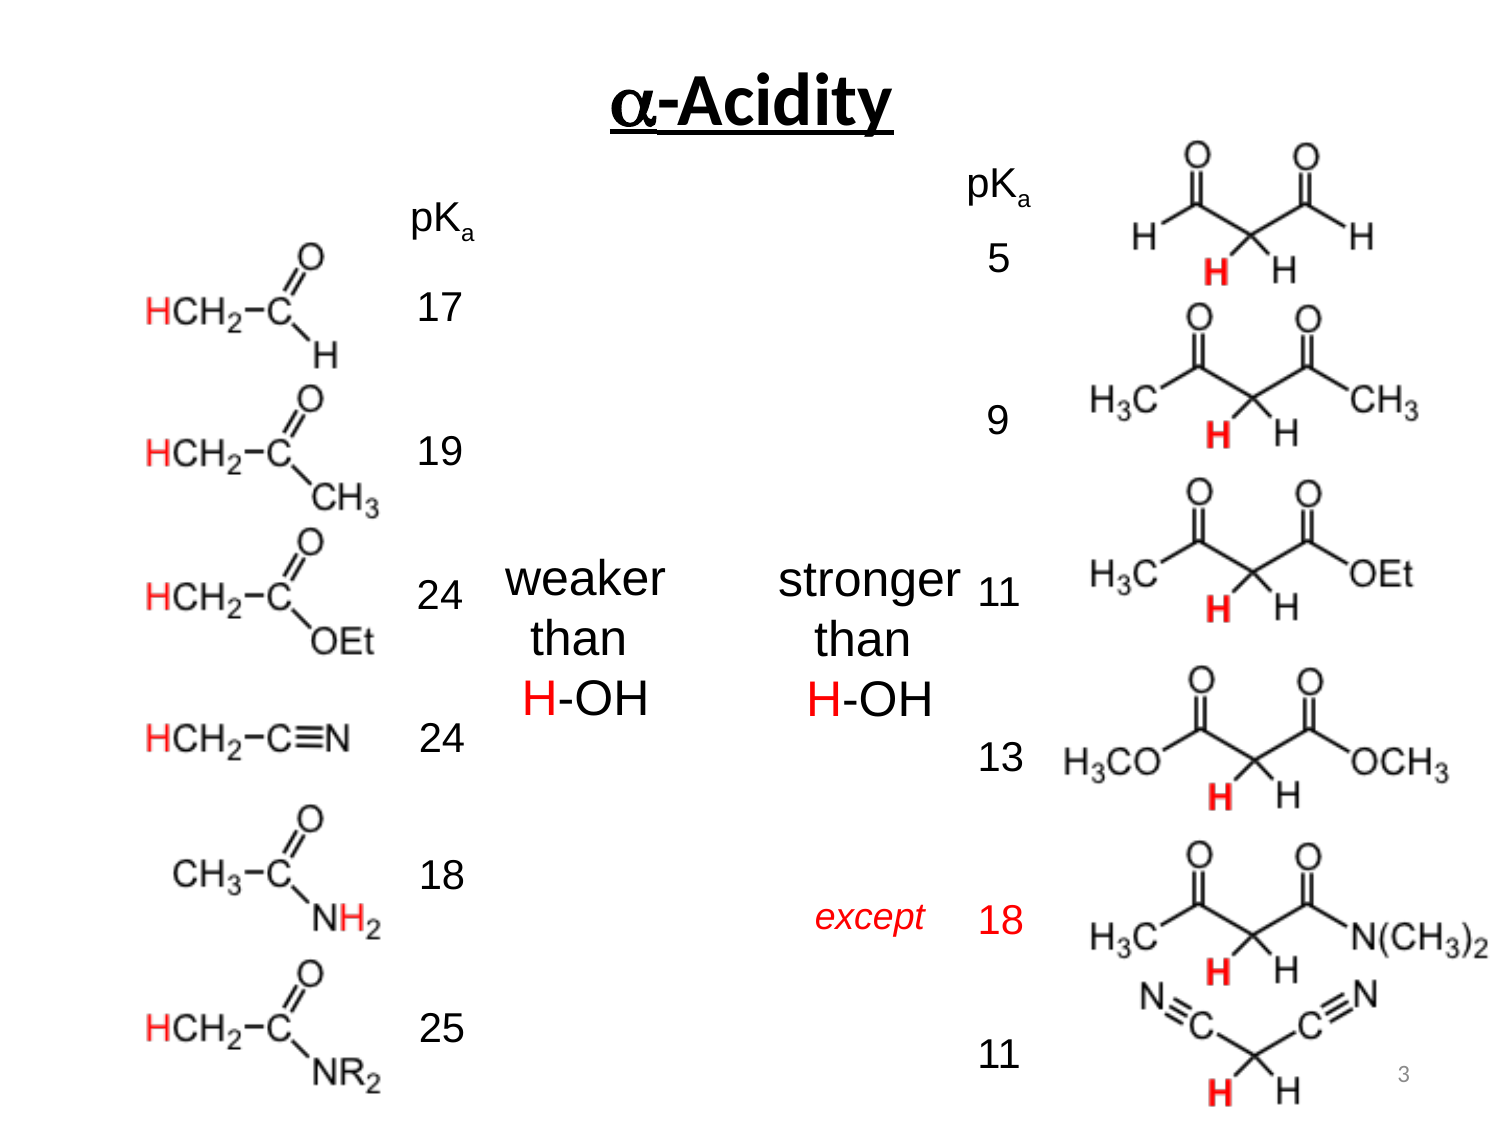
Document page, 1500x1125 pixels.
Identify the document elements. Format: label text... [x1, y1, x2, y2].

slide_number 3 [1390, 1042, 1425, 1103]
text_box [117, 797, 394, 949]
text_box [140, 237, 479, 374]
text_box stronger than H-OH except [752, 539, 988, 945]
text_box weaker than H-OH [468, 538, 704, 734]
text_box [140, 378, 479, 522]
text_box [140, 953, 481, 1099]
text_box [971, 297, 1425, 453]
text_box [962, 472, 1419, 628]
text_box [962, 660, 1456, 815]
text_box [397, 799, 481, 944]
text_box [140, 522, 479, 659]
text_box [962, 974, 1385, 1111]
title a-Acidity [76, 12, 1427, 179]
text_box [962, 835, 1494, 990]
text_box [140, 702, 481, 769]
text_box pKa [395, 182, 490, 254]
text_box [949, 135, 1381, 290]
